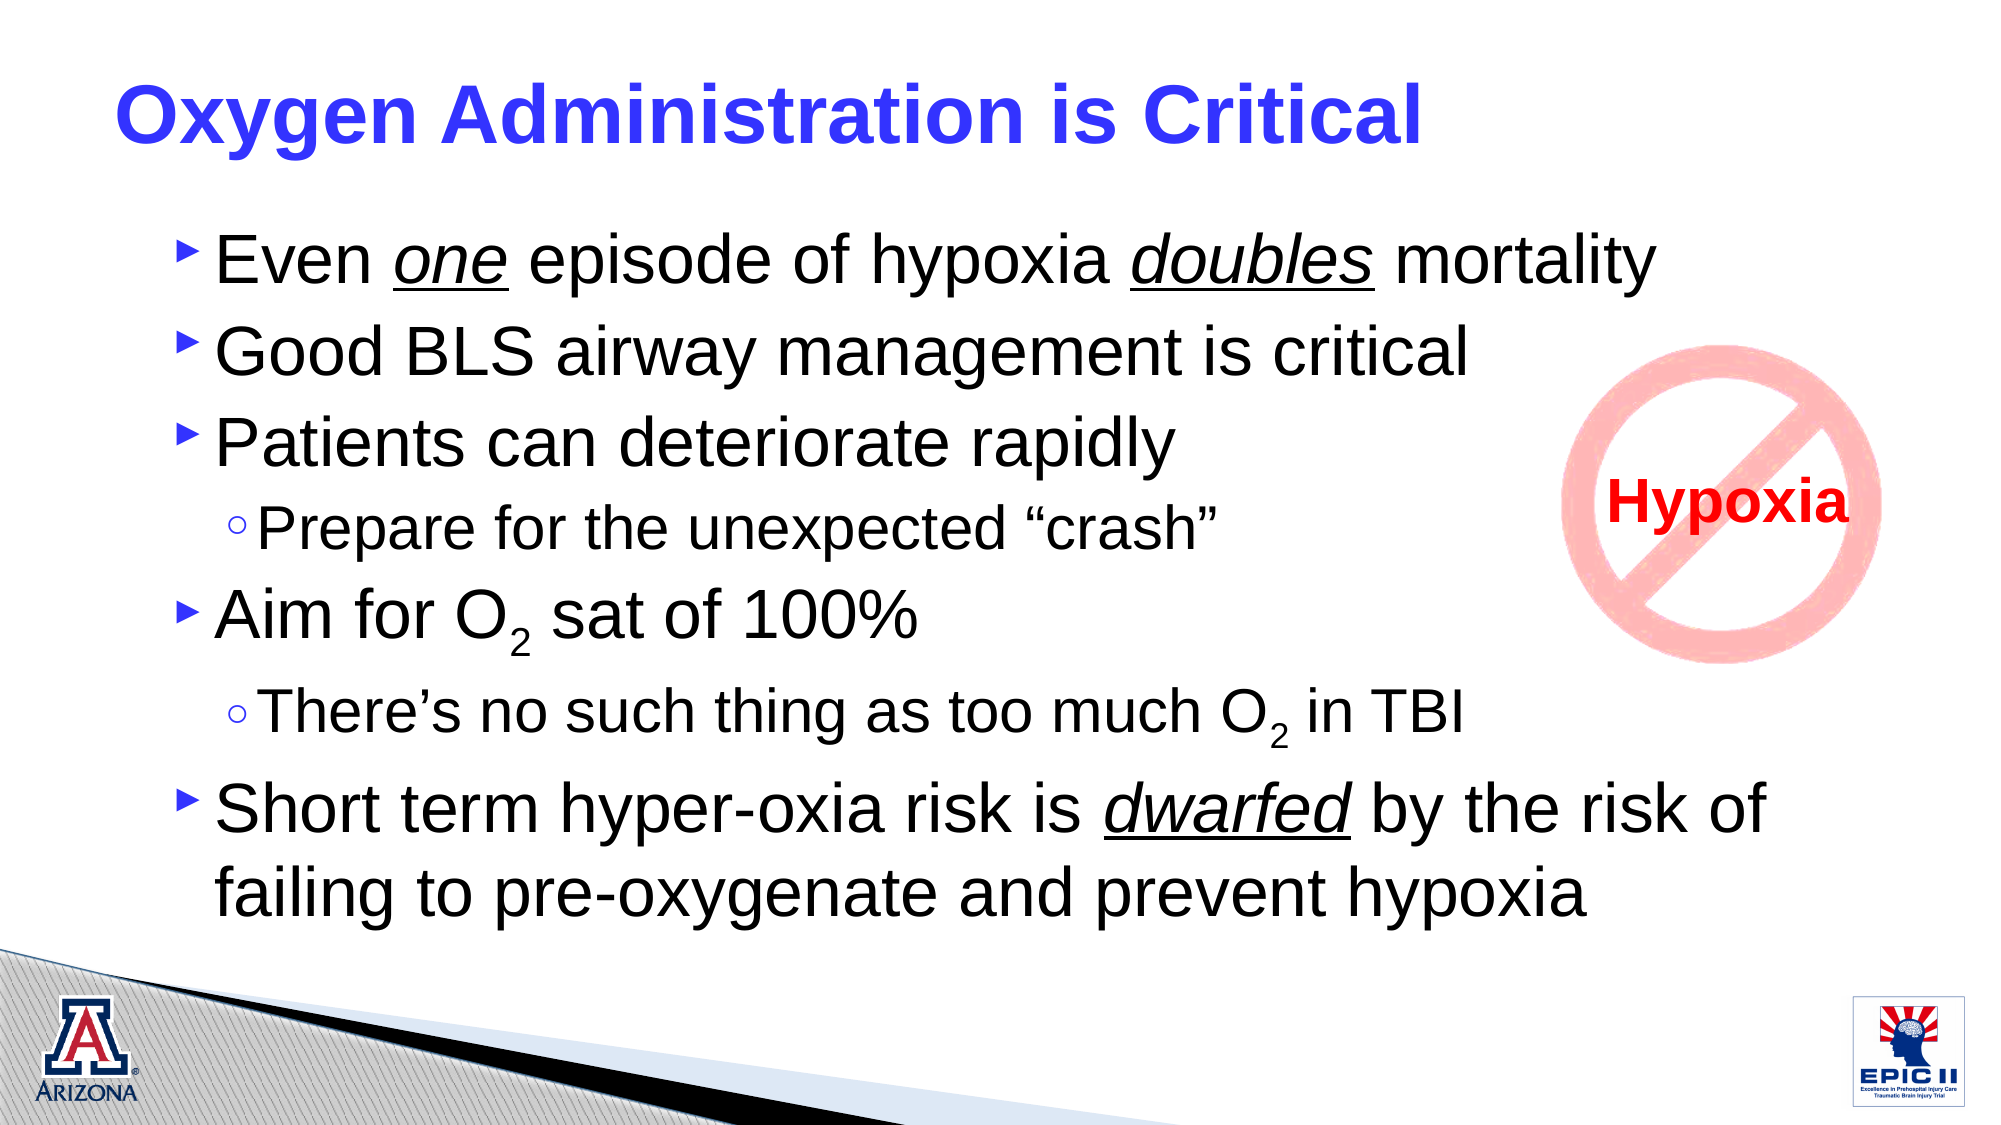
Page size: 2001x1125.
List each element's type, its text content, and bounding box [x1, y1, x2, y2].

title Oxygen Administration is Critical [99, 45, 1900, 176]
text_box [1505, 326, 1937, 683]
picture [1841, 995, 1968, 1111]
list Even one episode of hypoxia doubles mortality Good BLS airway management is critical Patients can deteriorate rapidly Prepare for the unexpected “crash” Aim for O2 sat of 100% There’s no such thing as too much O2 in TBI Short term hyper-oxia risk is dwarfed by the risk of failing to pre-oxygenate and prevent hypoxia [139, 206, 1797, 950]
picture [34, 995, 139, 1101]
